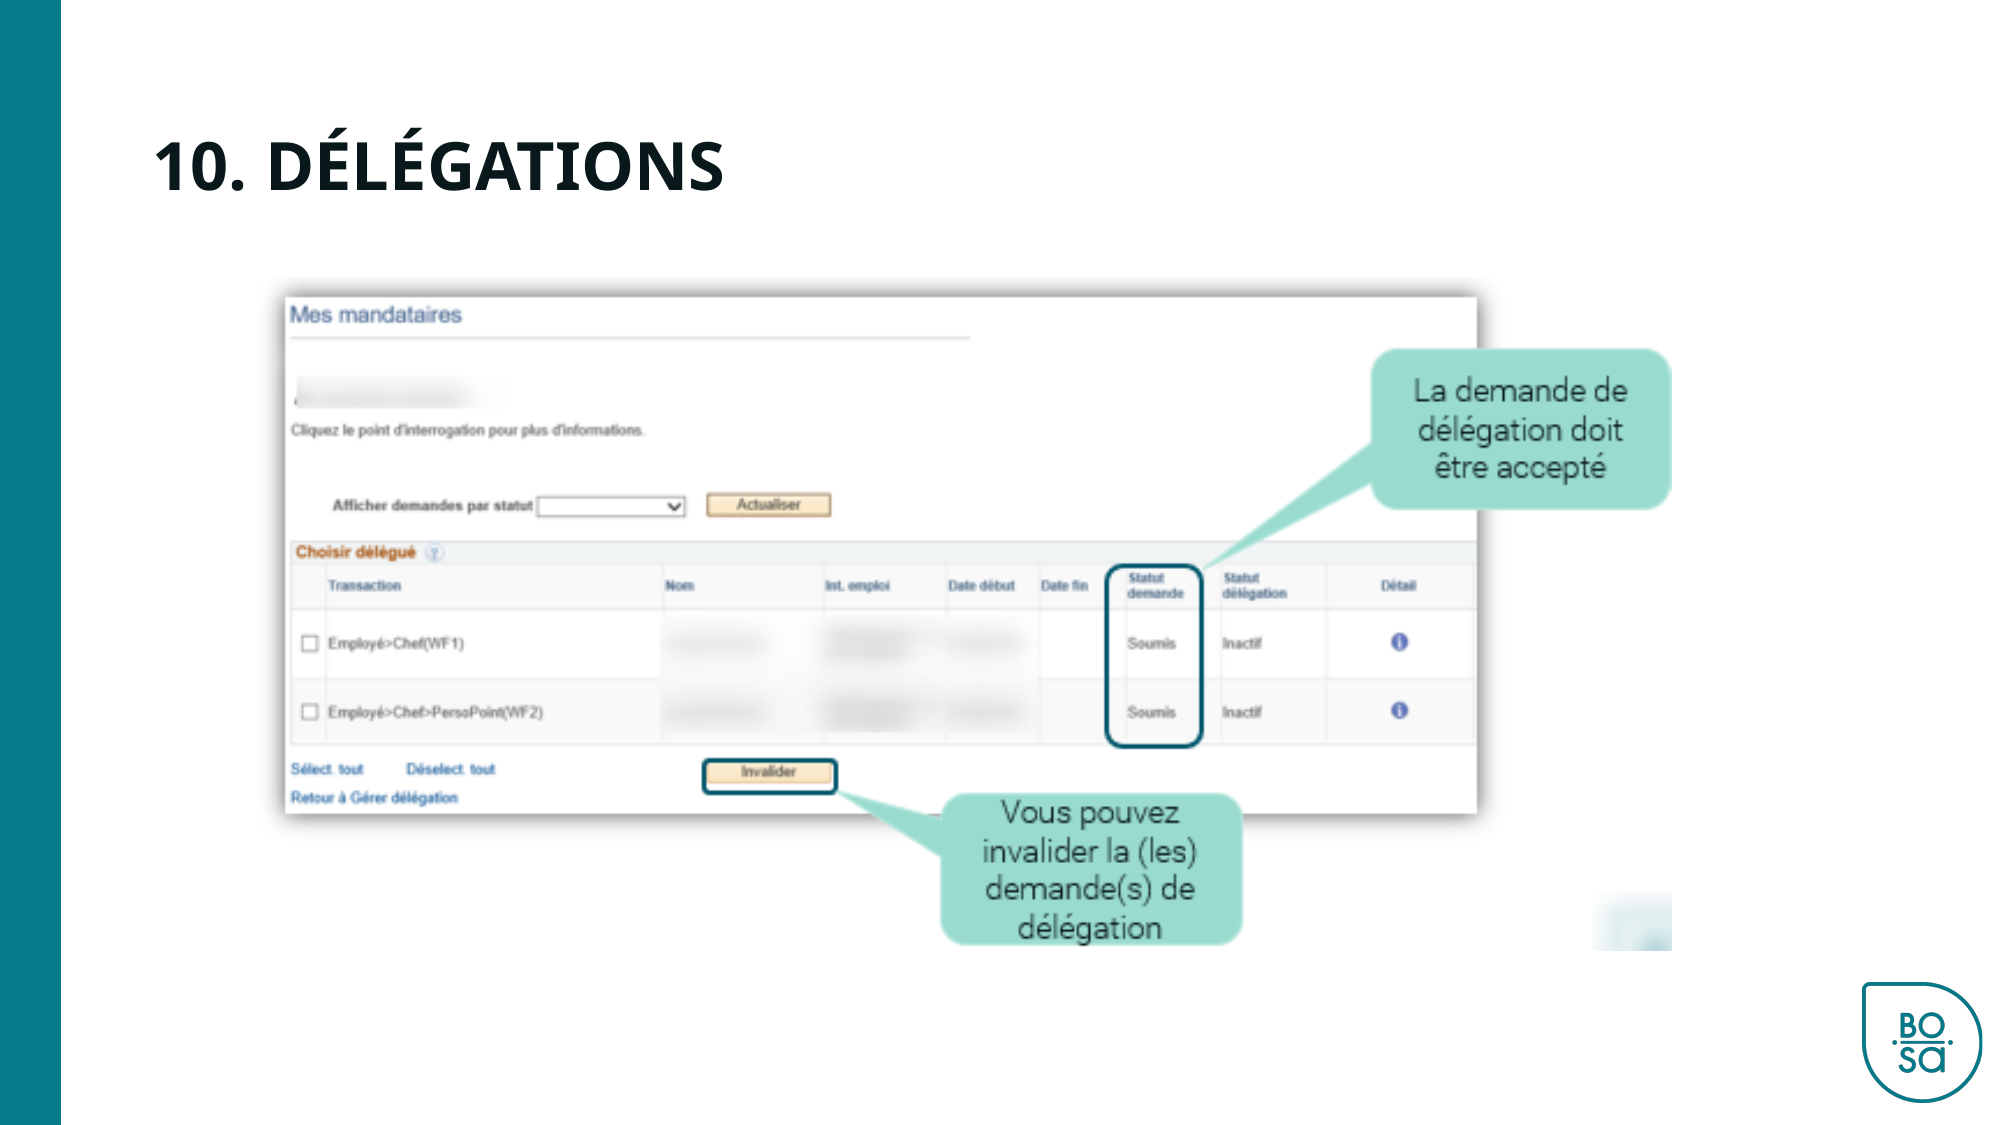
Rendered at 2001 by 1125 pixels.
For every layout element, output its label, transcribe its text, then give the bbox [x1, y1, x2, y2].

picture [1862, 982, 1983, 1103]
picture [227, 276, 1672, 951]
title 10. DÉLÉGATIONS [137, 59, 1863, 278]
